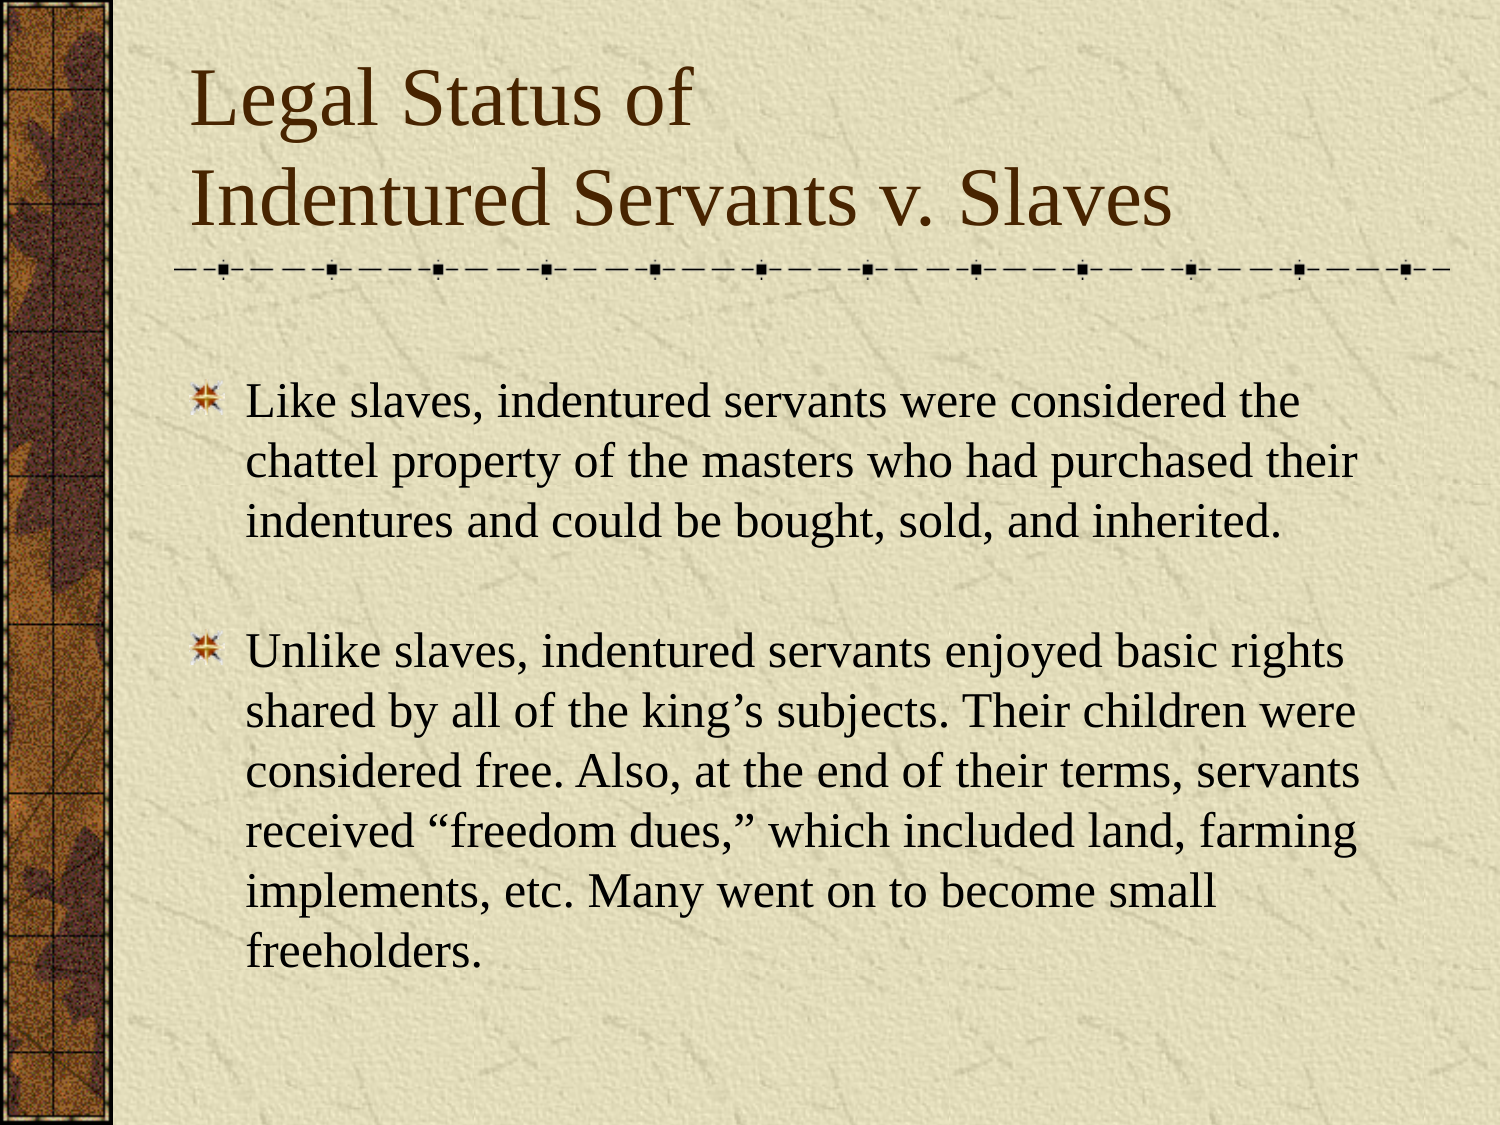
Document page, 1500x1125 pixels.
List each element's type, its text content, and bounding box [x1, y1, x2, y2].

title Legal Status of Indentured Servants v. Slaves [174, 62, 1450, 250]
picture [0, 0, 1500, 1125]
list Like slaves, indentured servants were considered the chattel property of the masters who had purchased their indentures and could be bought, sold, and inherited. Unlike slaves, indentured servants enjoyed basic rights shared by all of the king’s subjects. Their children were considered free. Also, at the end of their terms, servants received “freedom dues,” which included land, farming implements, etc. Many went on to become small freeholders. [174, 289, 1449, 965]
